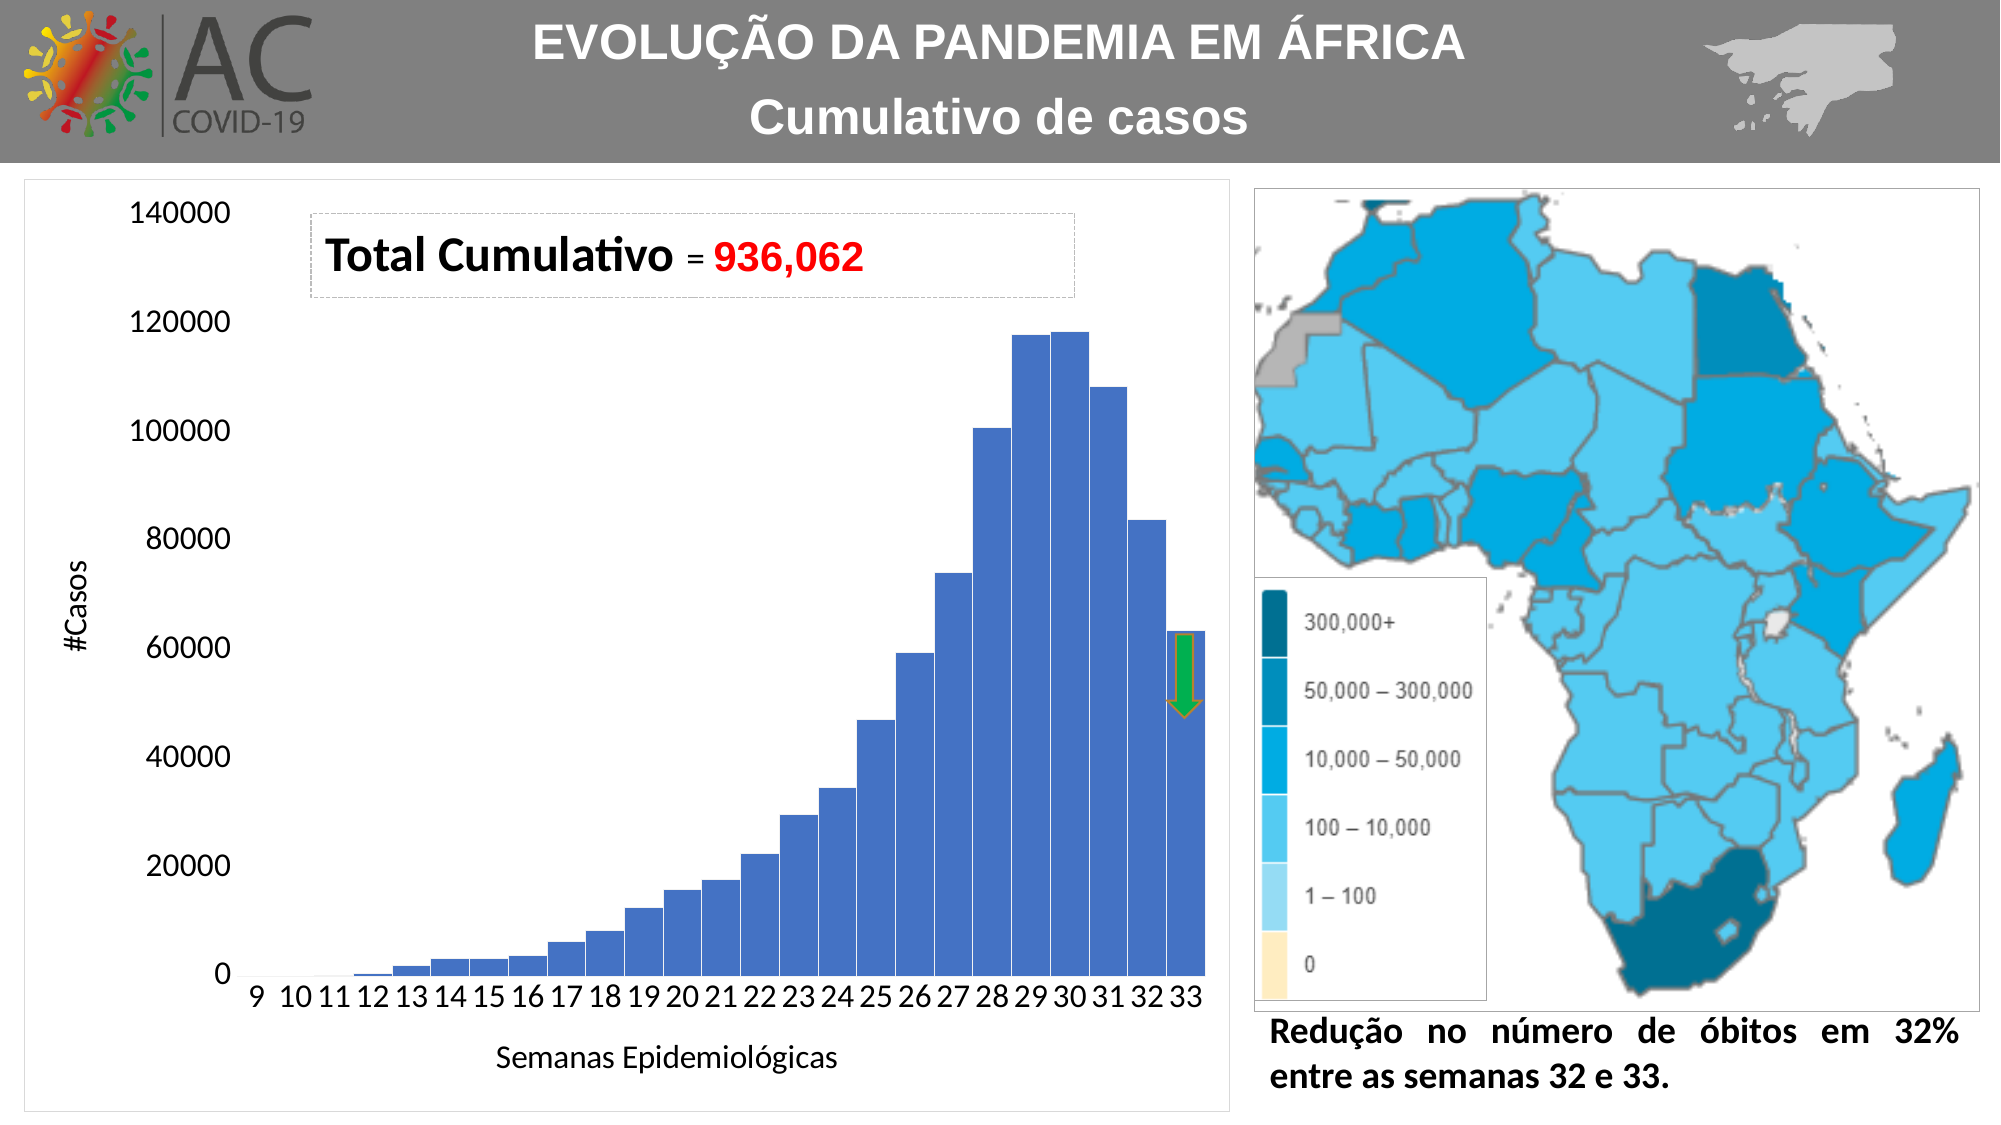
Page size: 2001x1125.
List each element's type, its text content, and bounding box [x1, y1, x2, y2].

list EVOLUÇÃO DA PANDEMIA EM ÁFRICA Cumulativo de casos [231, 21, 1768, 141]
picture [1254, 188, 1980, 1012]
picture [24, 11, 312, 137]
picture [1703, 24, 1896, 137]
text_box [0, 0, 2000, 163]
text_box Redução no número de óbitos em 32% entre as semanas 32 e 33. [1254, 1012, 1976, 1125]
chart [24, 179, 1230, 1112]
